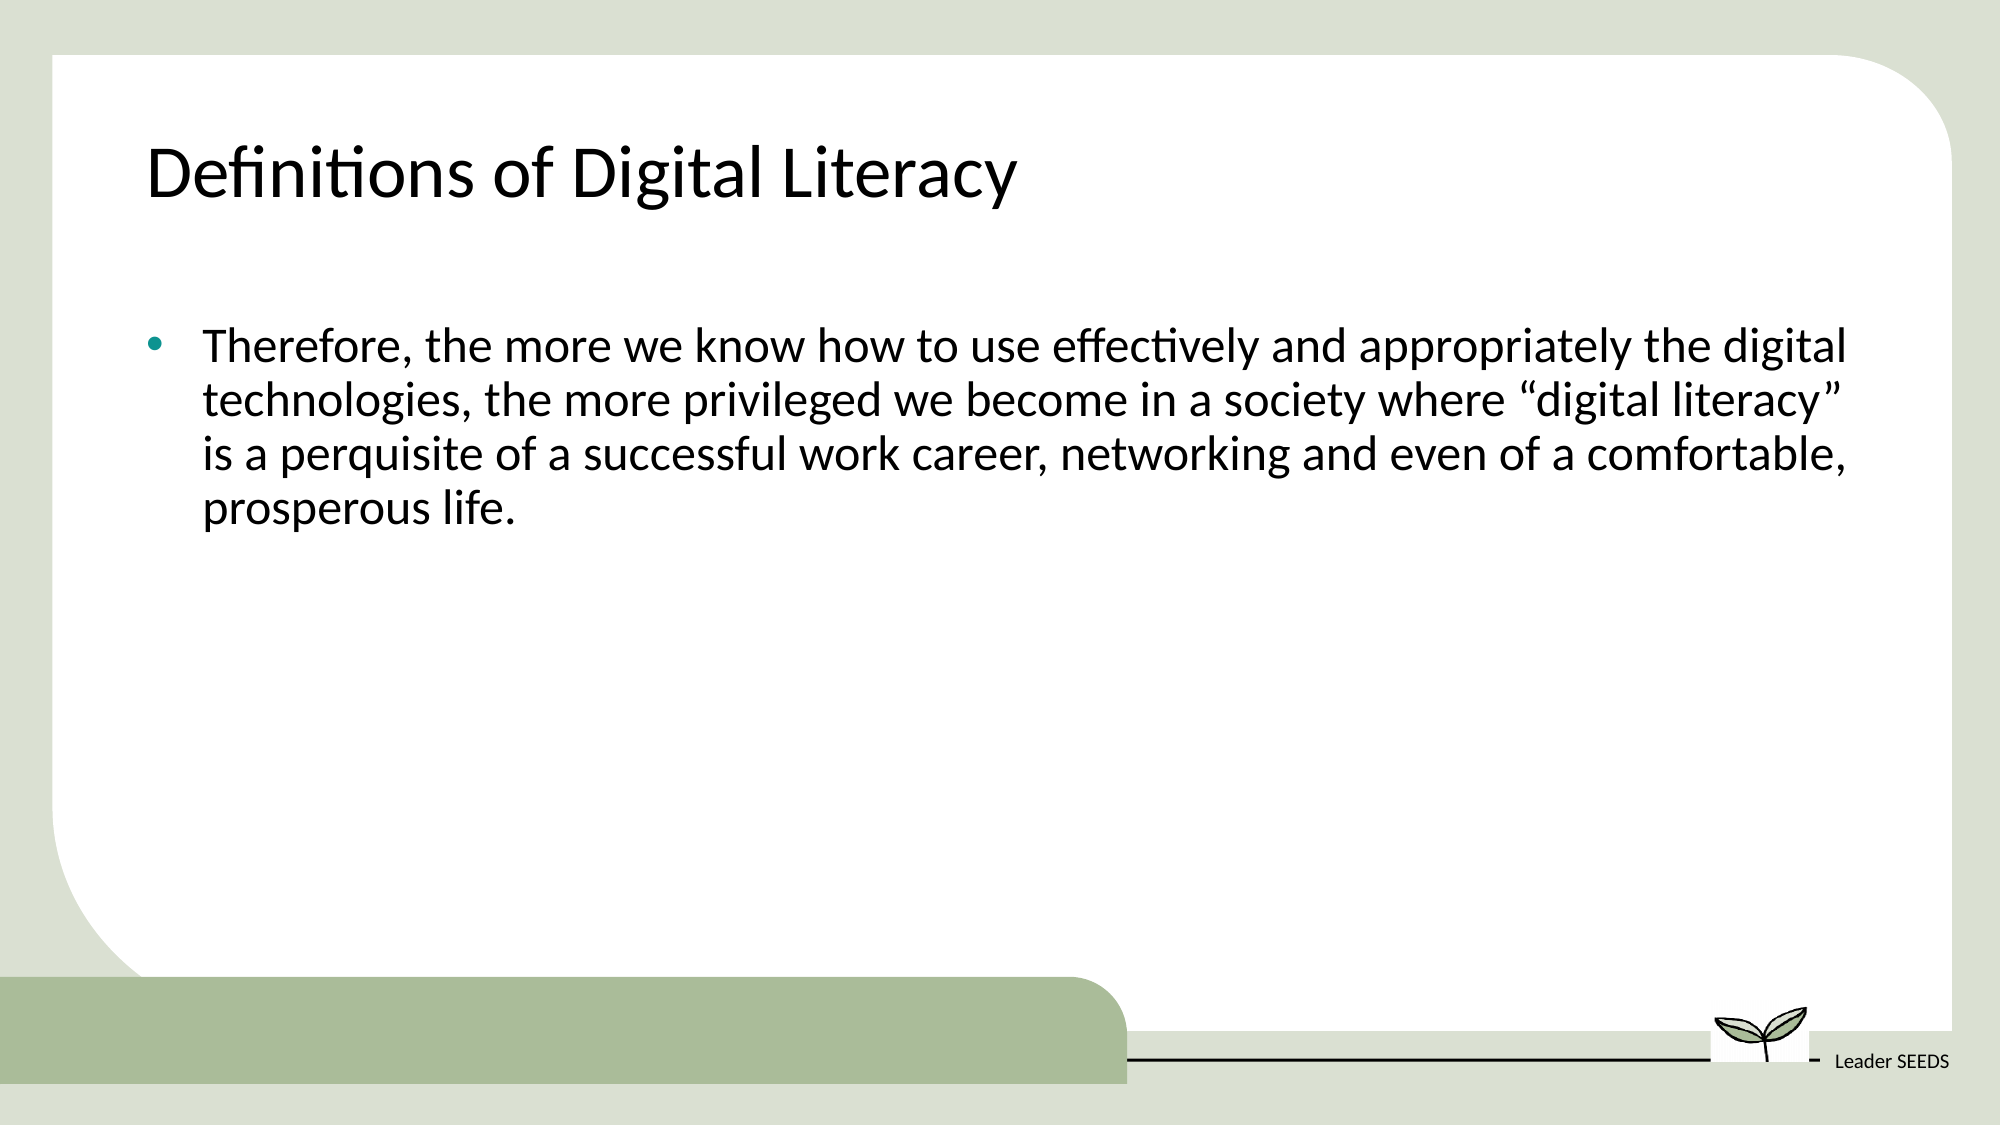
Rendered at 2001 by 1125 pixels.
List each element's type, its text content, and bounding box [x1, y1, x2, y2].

picture [1710, 1000, 1810, 1062]
list Therefore, the more we know how to use effectively and appropriately the digital technologies, the more privileged we become in a society where “digital literacy” is a perquisite of a successful work career, networking and even of a comfortable, prosperous life. [130, 311, 1869, 968]
list Definitions of Digital Literacy [130, 124, 1869, 257]
